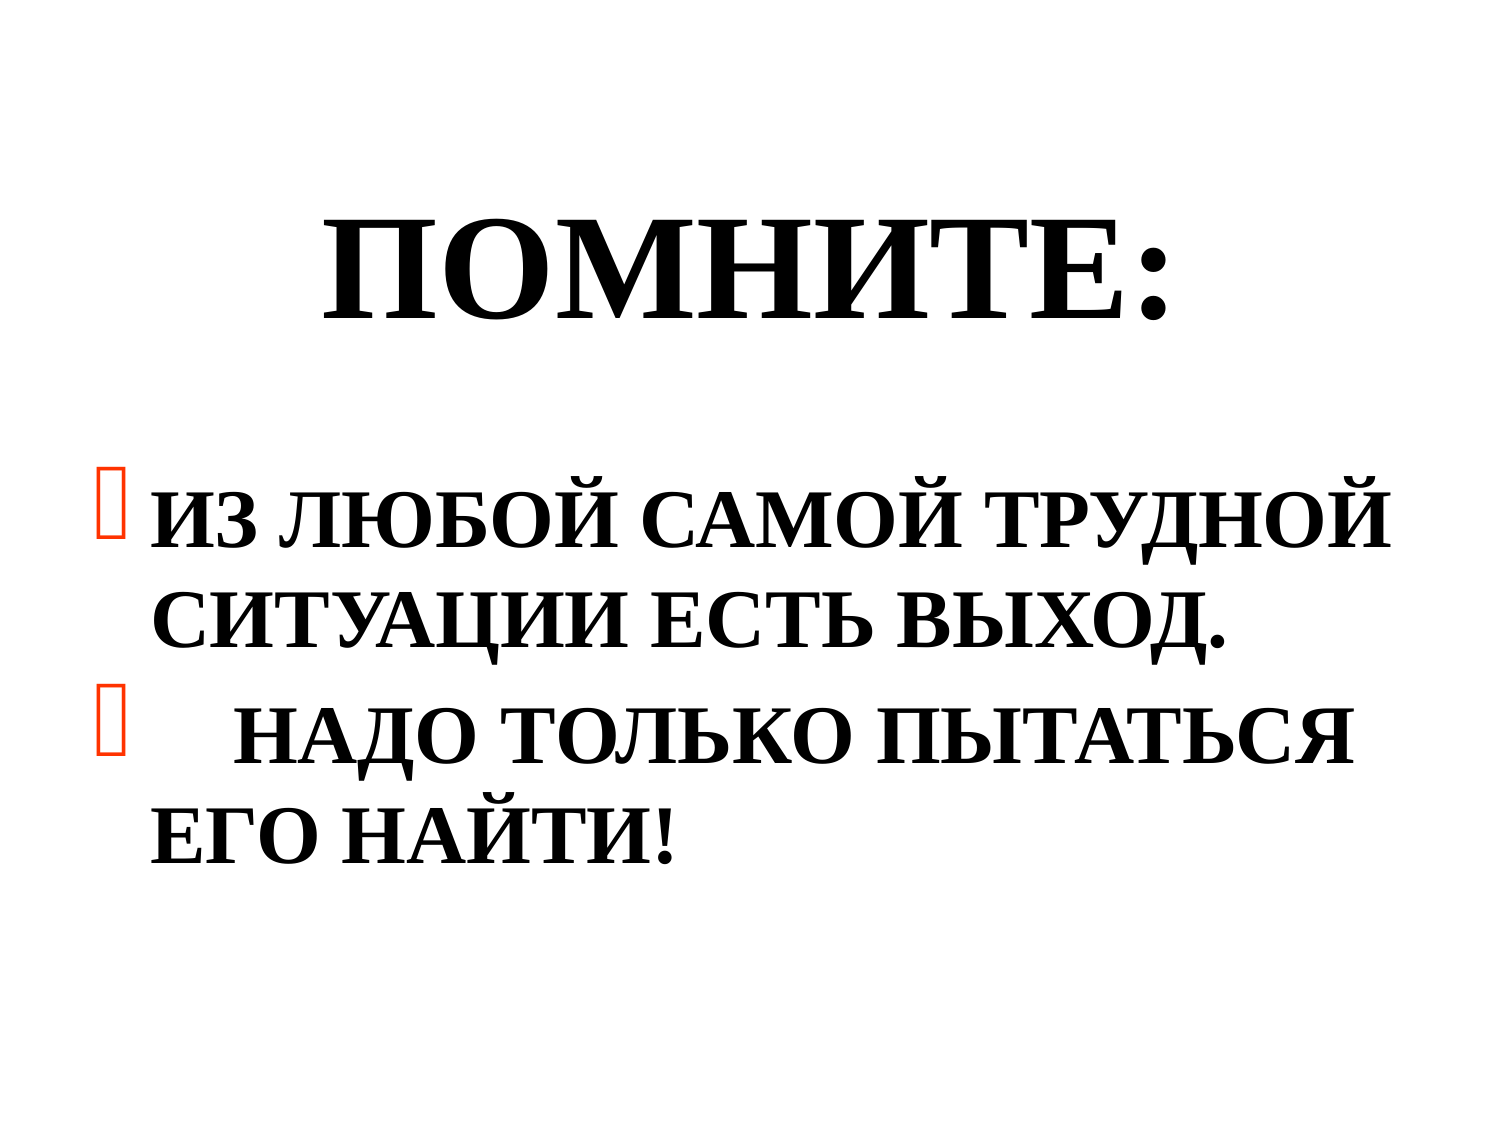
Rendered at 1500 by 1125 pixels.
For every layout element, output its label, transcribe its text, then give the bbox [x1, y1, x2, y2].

text_box ПОМНИТЕ: ИЗ ЛЮБОЙ САМОЙ ТРУДНОЙ СИТУАЦИИ ЕСТЬ ВЫХОД. НАДО ТОЛЬКО ПЫТАТЬСЯ ЕГО НАЙТИ! [79, 160, 1424, 888]
